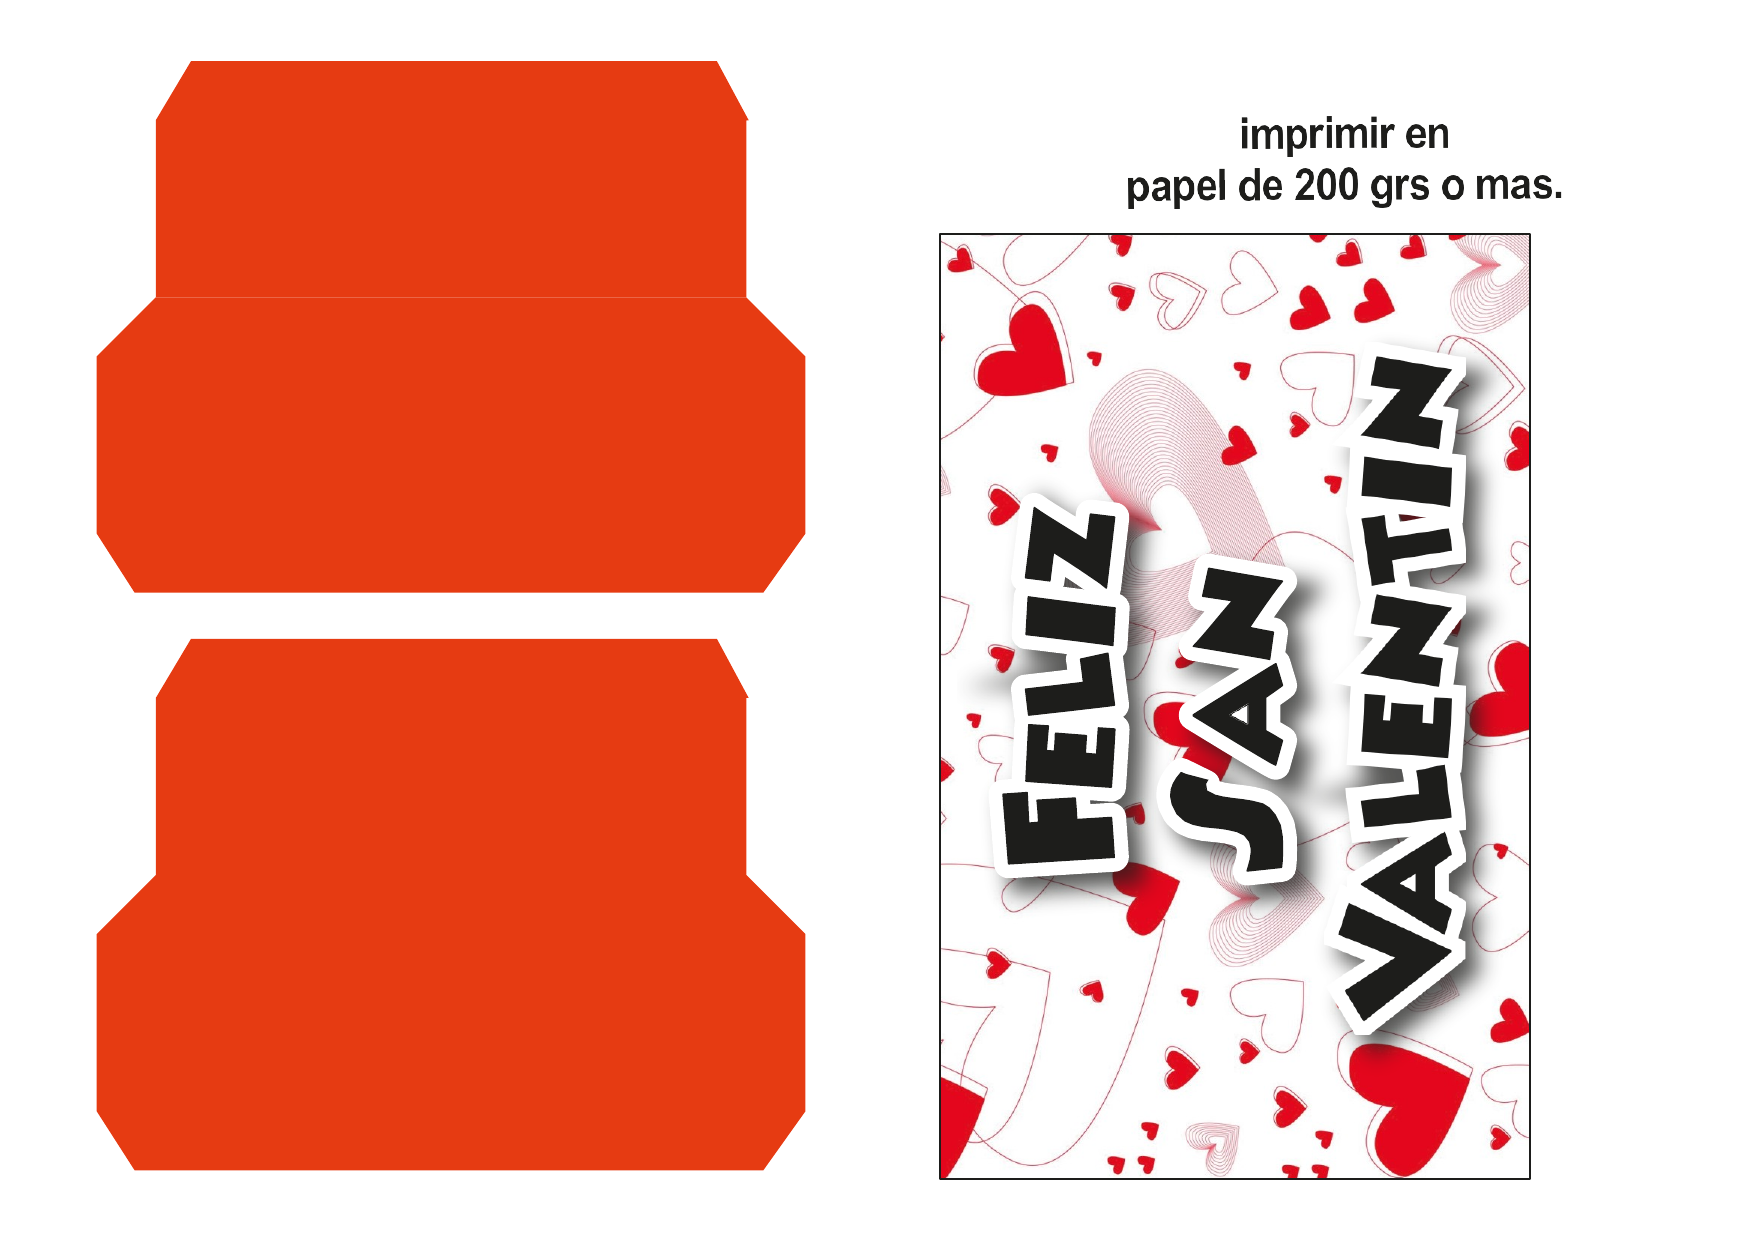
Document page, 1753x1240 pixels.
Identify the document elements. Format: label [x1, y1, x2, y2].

text_box [1406, 124, 1449, 149]
text_box [1371, 175, 1429, 209]
text_box [1128, 168, 1226, 210]
text_box [939, 233, 1540, 1180]
text_box [1241, 116, 1396, 157]
text_box [96, 61, 806, 593]
text_box [1477, 174, 1562, 200]
text_box [96, 638, 806, 1171]
text_box [1239, 168, 1283, 201]
text_box [1295, 167, 1358, 200]
picture [1442, 175, 1464, 200]
